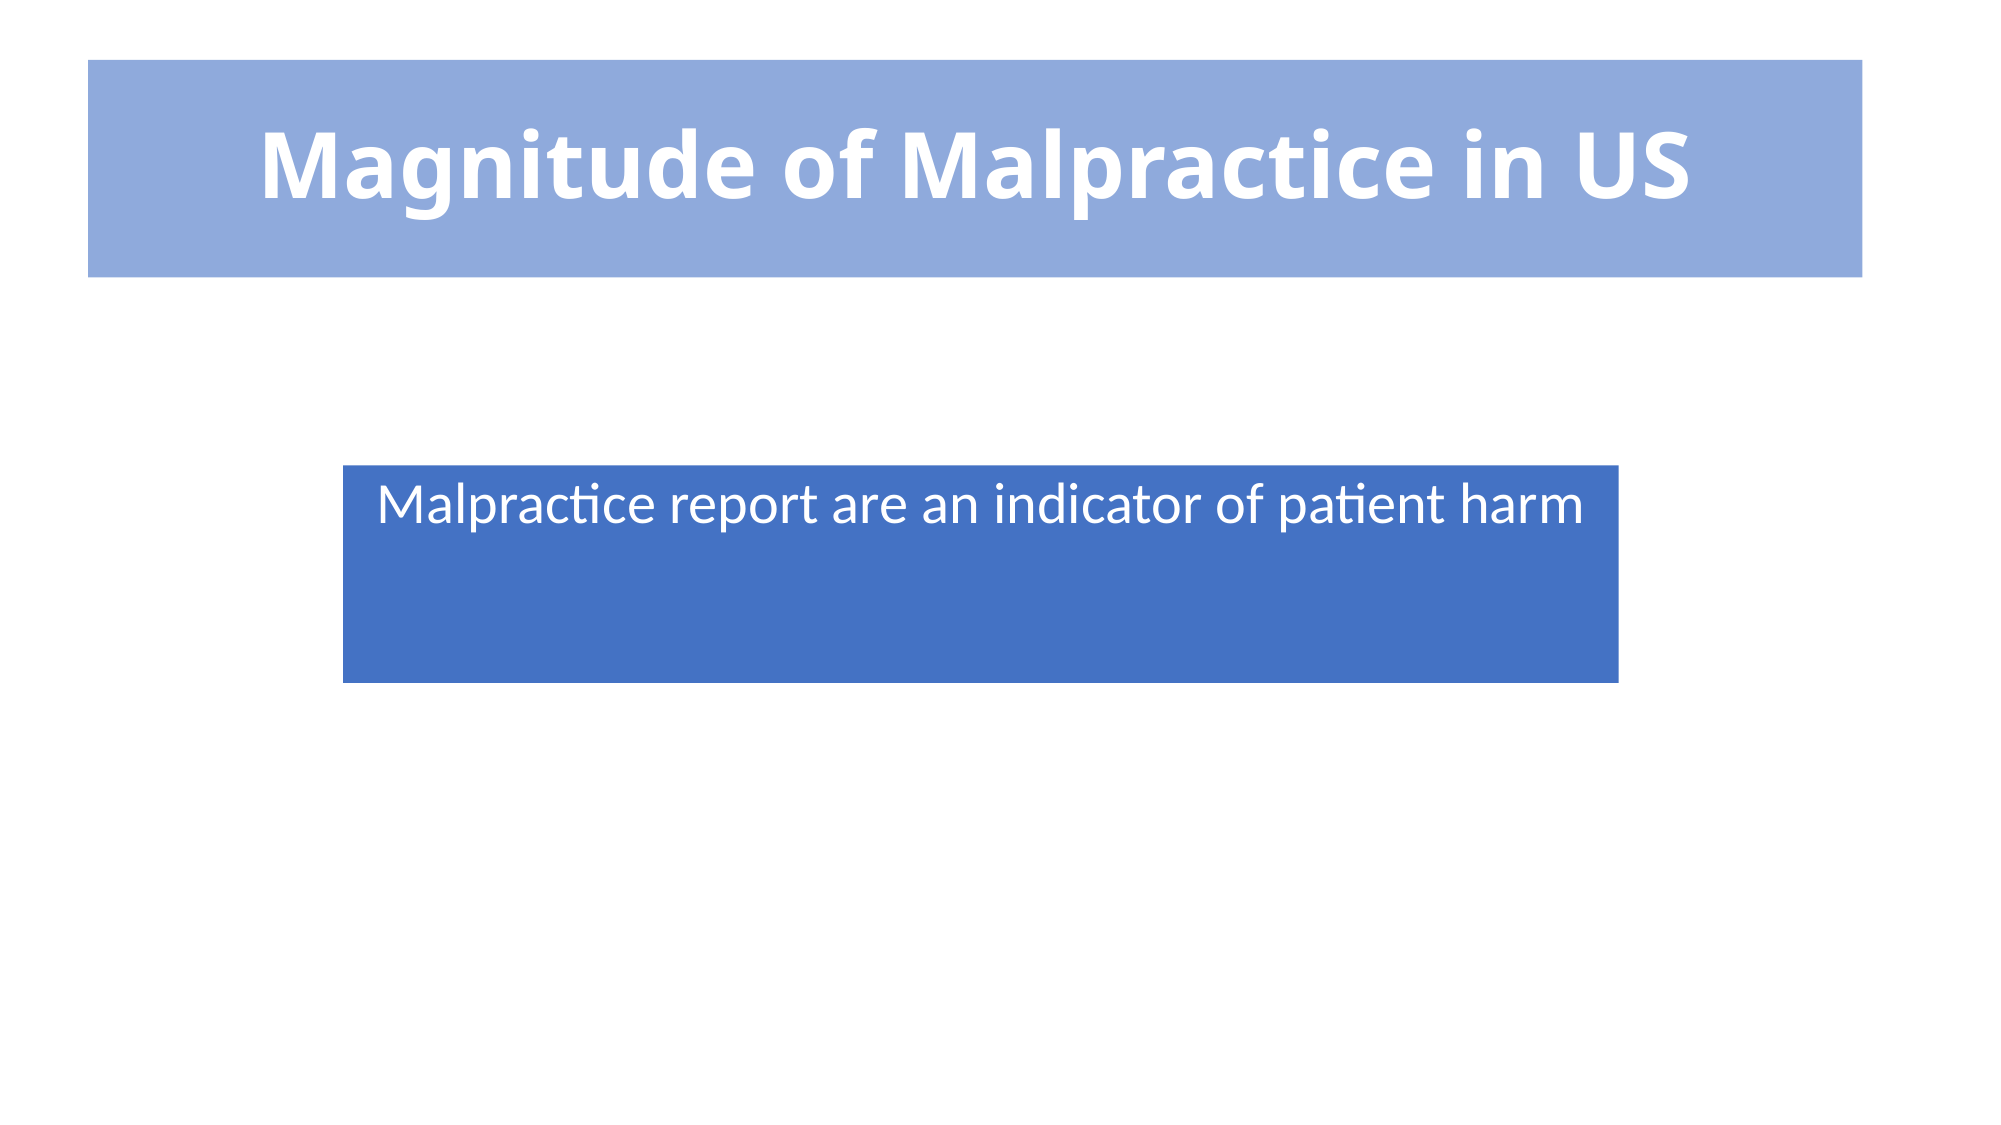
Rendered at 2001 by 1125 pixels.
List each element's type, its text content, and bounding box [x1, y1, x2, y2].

title Magnitude of Malpractice in US [88, 59, 1863, 278]
list Malpractice report are an indicator of patient harm [343, 465, 1619, 683]
